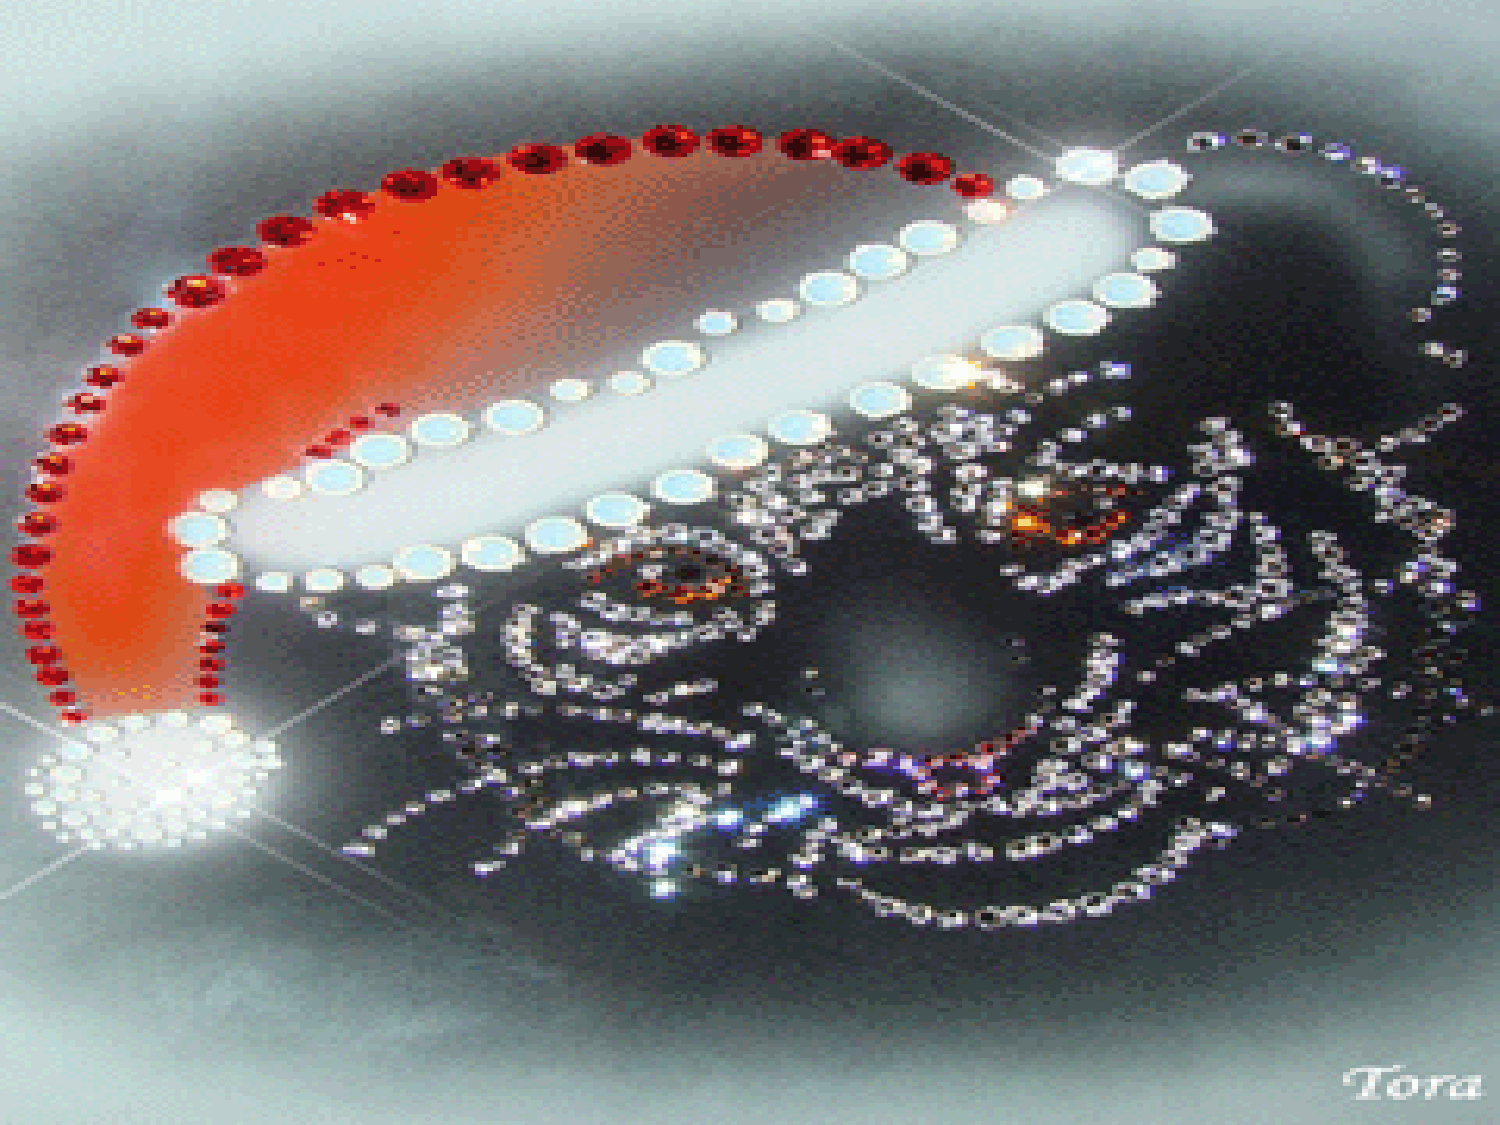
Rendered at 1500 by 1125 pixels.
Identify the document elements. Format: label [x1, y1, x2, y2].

list [0, 0, 1500, 1125]
